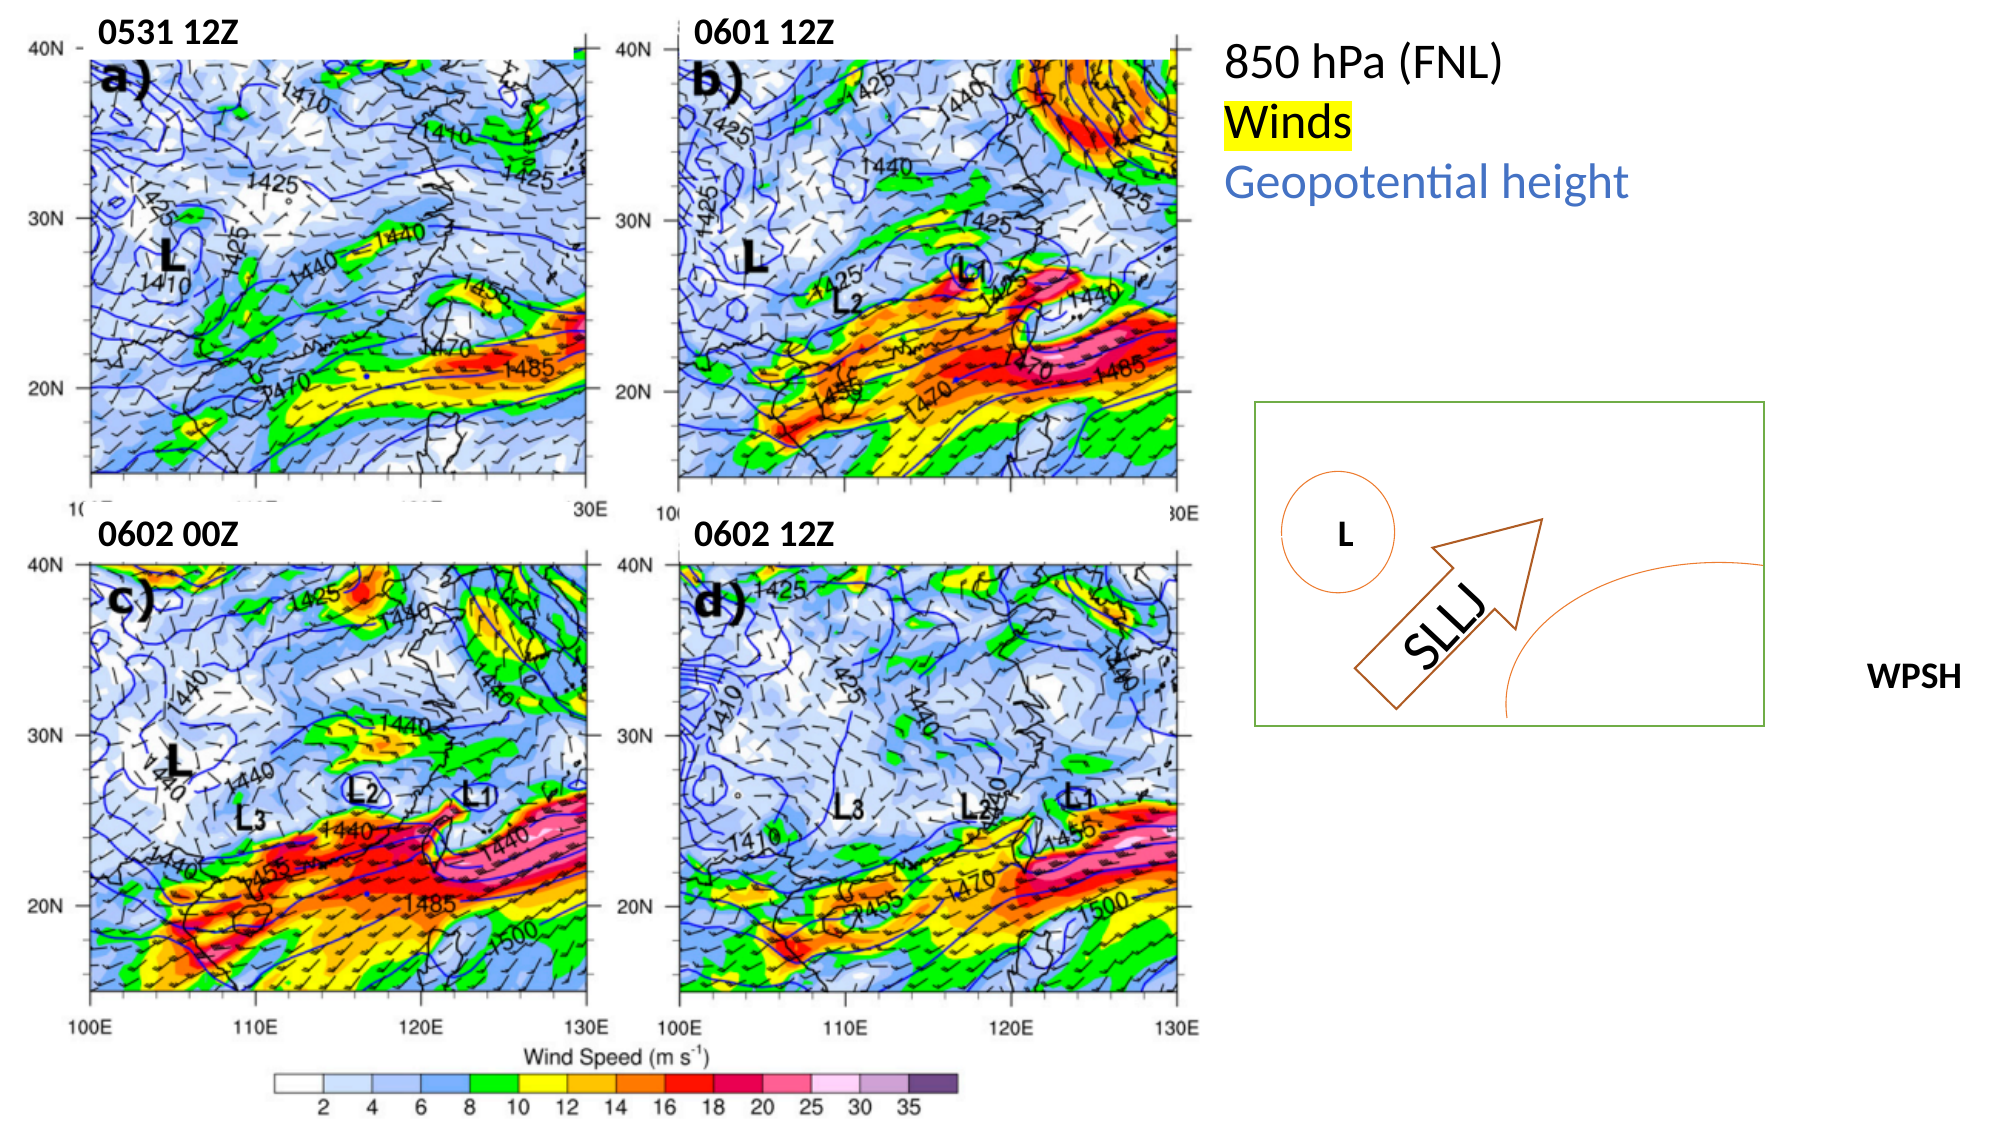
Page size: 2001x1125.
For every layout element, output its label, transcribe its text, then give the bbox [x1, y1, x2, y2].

text_box [1505, 561, 1764, 719]
text_box [1504, 598, 1525, 632]
text_box [1254, 401, 1765, 727]
text_box [1353, 647, 1418, 711]
text_box SLLJ [1367, 520, 1542, 699]
text_box [1430, 539, 1461, 560]
text_box WPSH [1851, 642, 1991, 704]
text_box 850 hPa (FNL) Winds Geopotential height [1238, 21, 1719, 217]
picture [0, 0, 1238, 1125]
text_box [1492, 517, 1544, 568]
text_box [1280, 470, 1396, 594]
